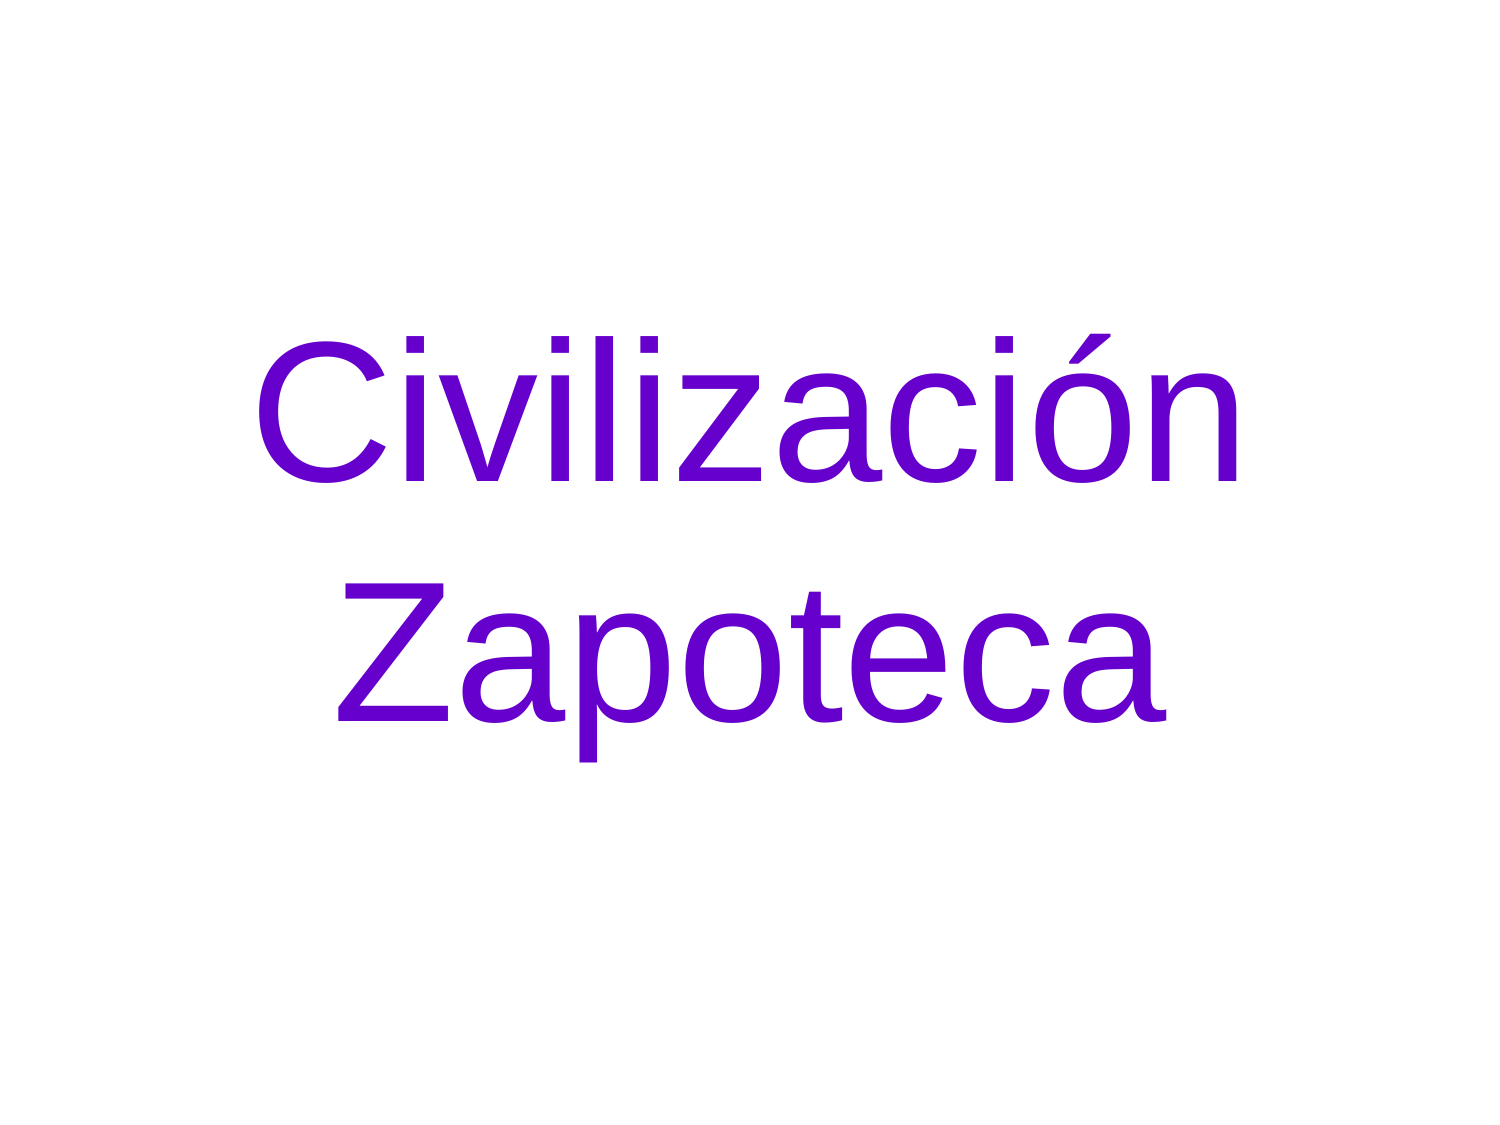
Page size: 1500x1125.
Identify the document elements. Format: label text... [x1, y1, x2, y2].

title Civilización Zapoteca [112, 349, 1388, 693]
